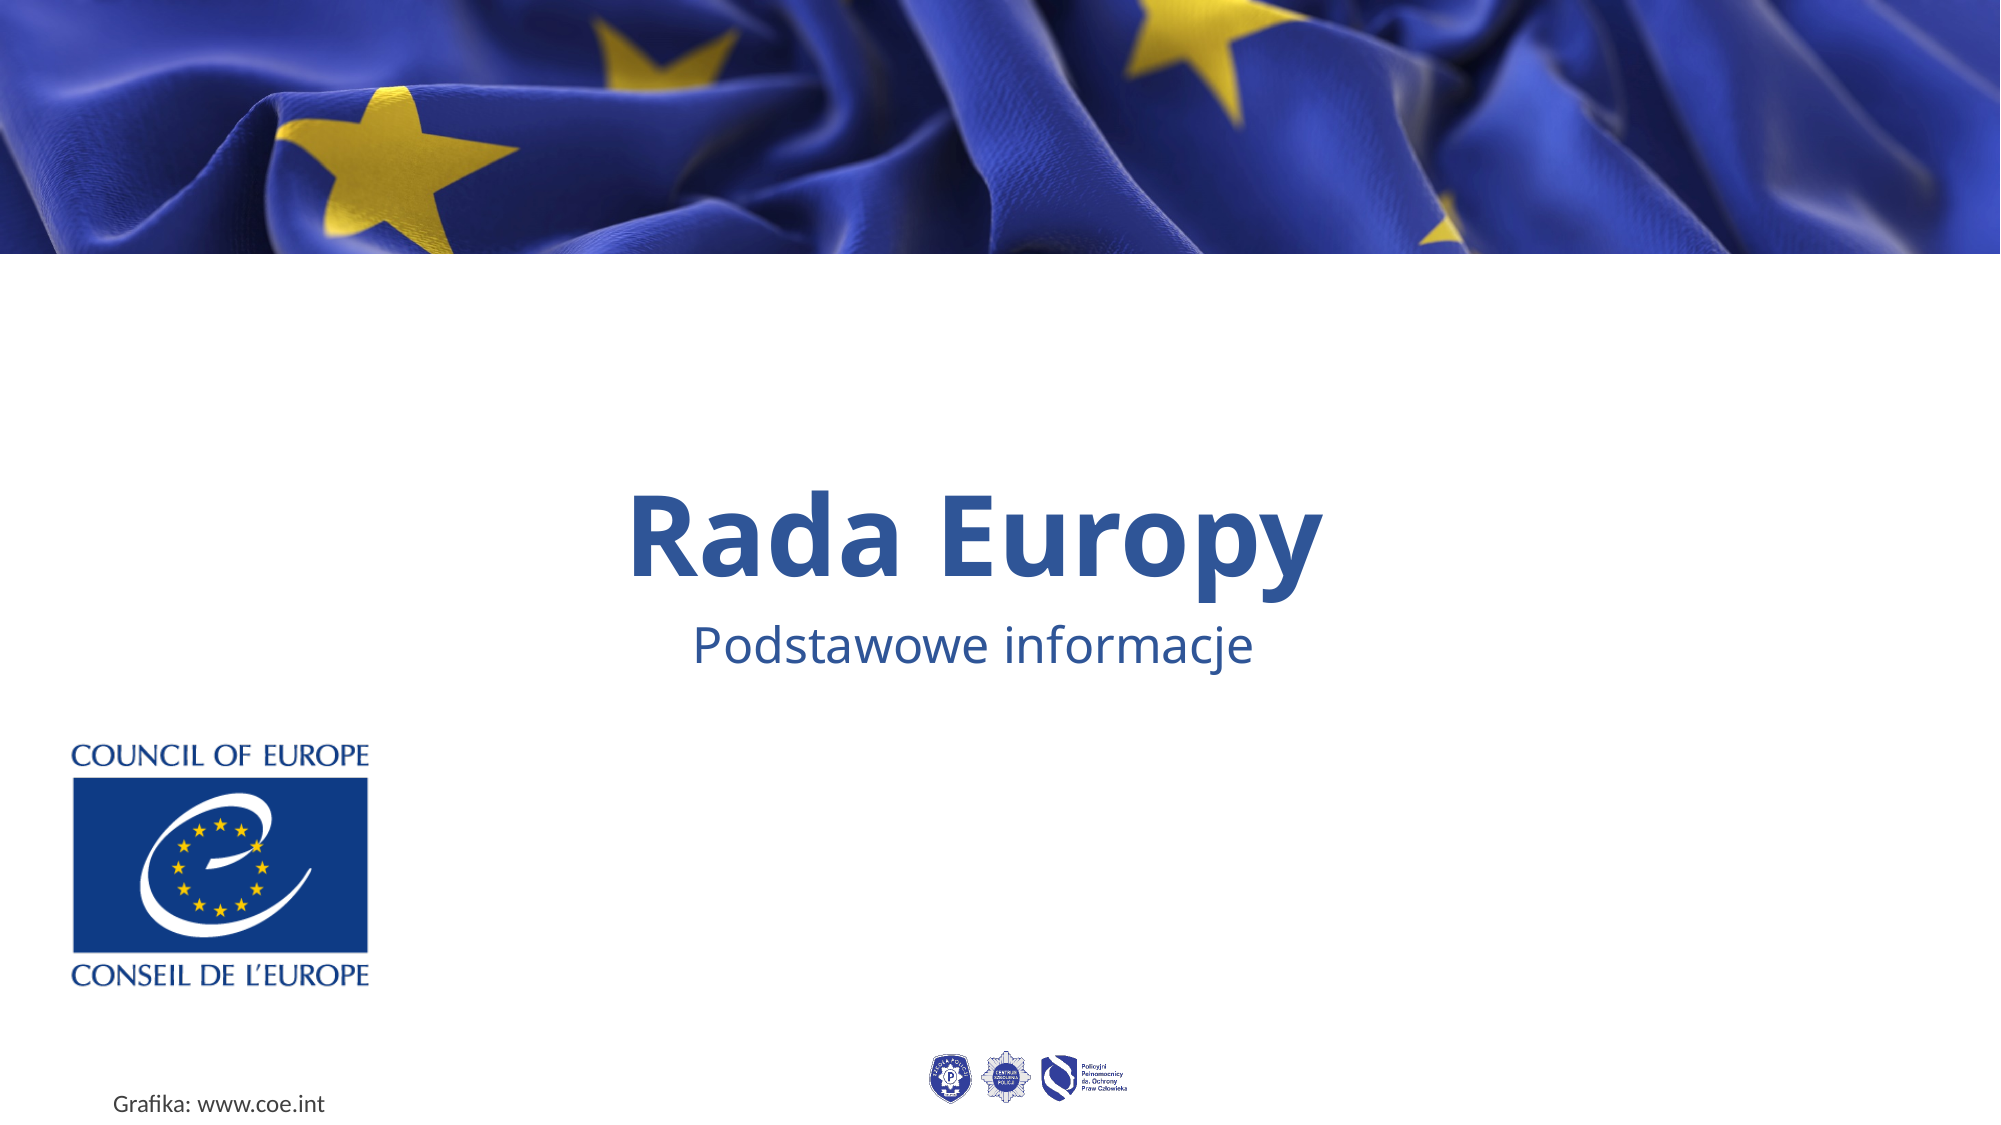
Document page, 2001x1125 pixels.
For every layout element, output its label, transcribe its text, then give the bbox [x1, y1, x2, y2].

title Rada Europy Podstawowe informacje [98, 435, 1851, 683]
picture [35, 714, 405, 1015]
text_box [919, 1046, 1147, 1107]
text_box Grafika: www.coe.int [98, 1079, 453, 1125]
picture [0, 0, 2000, 254]
